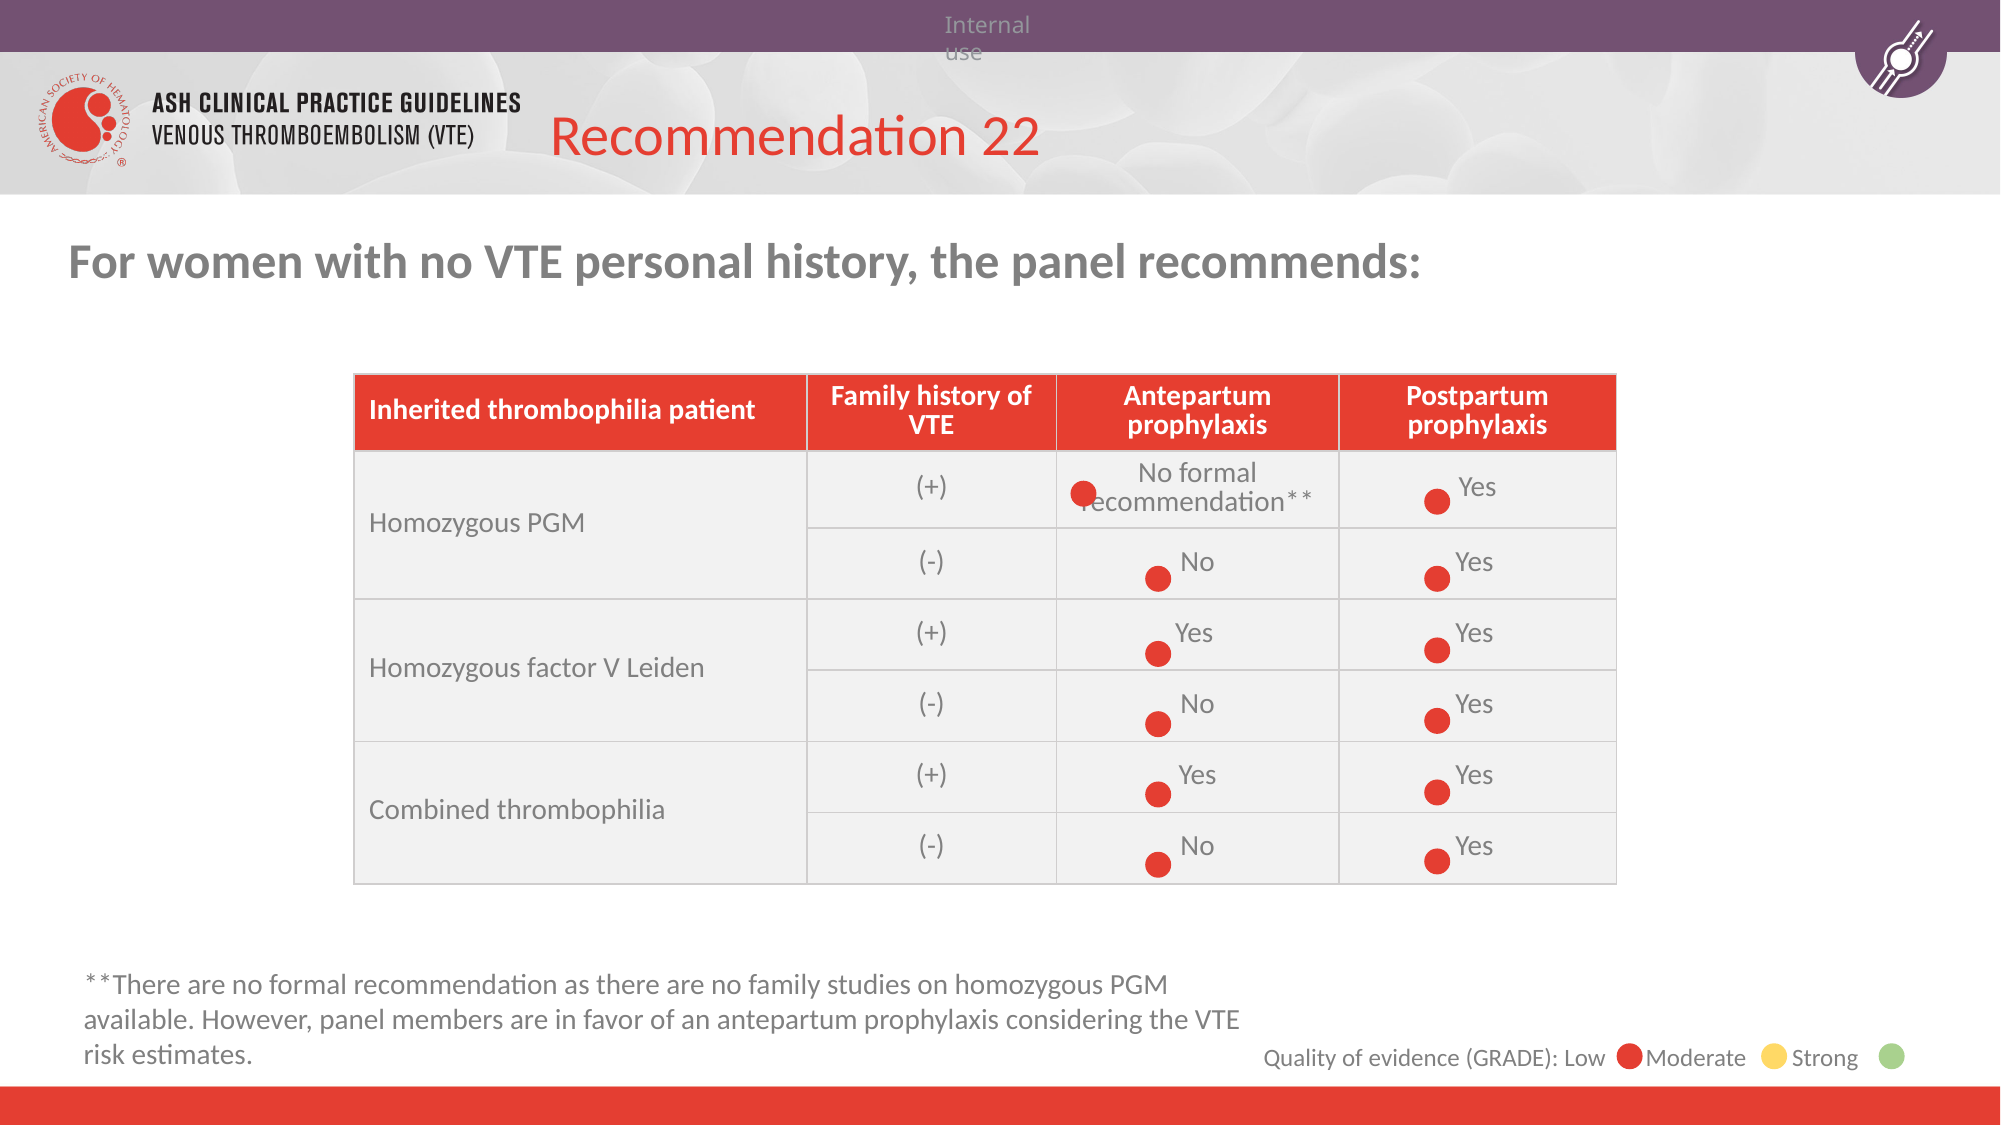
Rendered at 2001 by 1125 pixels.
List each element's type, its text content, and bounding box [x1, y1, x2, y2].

table_cell Homozygous factor V Leiden [355, 600, 806, 741]
text_box [1144, 639, 1173, 668]
text_box [1423, 706, 1452, 735]
table_cell (-) [808, 529, 1056, 598]
table_cell No [1057, 529, 1338, 598]
table_cell Yes [1340, 813, 1616, 883]
table_cell Combined thrombophilia [355, 742, 806, 883]
table_cell Yes [1340, 452, 1616, 527]
text_box [1069, 479, 1098, 508]
table_header Postpartum prophylaxis [1340, 375, 1616, 450]
table_cell (+) [808, 452, 1056, 527]
table_cell Yes [1340, 600, 1616, 669]
table_header Inherited thrombophilia patient [355, 375, 806, 450]
picture [0, 0, 2001, 1125]
table_cell (-) [808, 813, 1056, 883]
table_cell No [1057, 671, 1338, 741]
table_cell (-) [808, 671, 1056, 741]
table_cell Yes [1340, 529, 1616, 598]
table_header Antepartum prophylaxis [1057, 375, 1338, 450]
list For women with no VTE personal history, the panel recommends: [68, 234, 1890, 314]
table_cell Yes [1057, 600, 1338, 669]
text_box [1144, 850, 1173, 879]
text_box [1423, 564, 1452, 593]
text_box [1144, 780, 1173, 809]
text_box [1248, 1033, 1928, 1080]
table_cell Yes [1340, 742, 1616, 812]
text_box [1423, 847, 1452, 876]
table_cell Yes [1057, 742, 1338, 812]
text_box [1144, 564, 1173, 593]
table_header Family history of VTE [808, 375, 1056, 450]
title Recommendation 22 [550, 105, 1146, 174]
table_cell Homozygous PGM [355, 452, 806, 598]
text_box [1423, 636, 1452, 665]
table_cell (+) [808, 600, 1056, 669]
table_cell No [1057, 813, 1338, 883]
text_box [1423, 778, 1452, 807]
text_box [1144, 710, 1173, 739]
text_box **There are no formal recommendation as there are no family studies on homozygous PGM available. However, panel members are in favor of an antepartum prophylaxis considering the VTE risk estimates. [68, 957, 1256, 1078]
table_cell (+) [808, 742, 1056, 812]
table_cell Yes [1340, 671, 1616, 741]
text_box [1423, 487, 1452, 516]
table_cell No formal recommendation** [1057, 452, 1338, 527]
